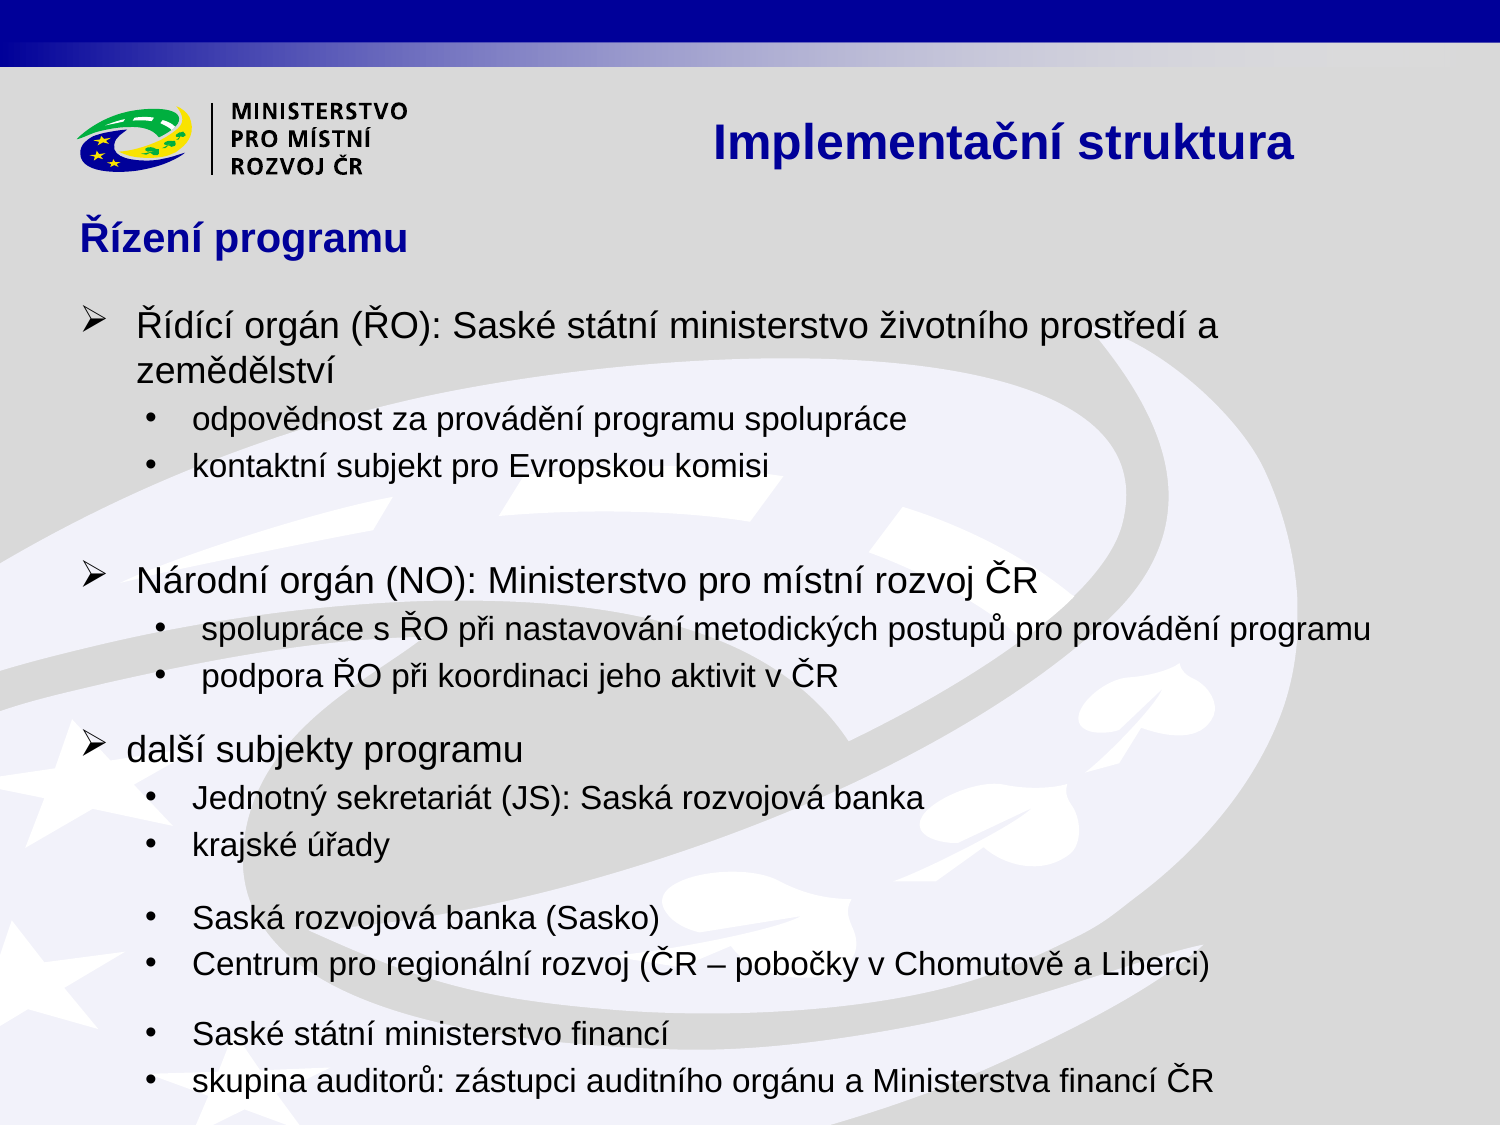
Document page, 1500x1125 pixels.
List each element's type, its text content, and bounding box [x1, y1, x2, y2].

list Řízení programu Řídící orgán (ŘO): Saské státní ministerstvo životního prostředí a zemědělství odpovědnost za provádění programu spolupráce kontaktní subjekt pro Evropskou komisi Národní orgán (NO): Ministerstvo pro místní rozvoj ČR spolupráce s ŘO při nastavování metodických postupů pro provádění programu podpora ŘO při koordinaci jeho aktivit v ČR další subjekty programu Jednotný sekretariát (JS): Saská rozvojová banka krajské úřady Saská rozvojová banka (Sasko) Centrum pro regionální rozvoj (ČR – pobočky v Chomutově a Liberci) Saské státní ministerstvo financí skupina auditorů: zástupci auditního orgánu a Ministerstva financí ČR [64, 203, 1425, 1125]
text_box Implementační struktura [690, 101, 1317, 177]
